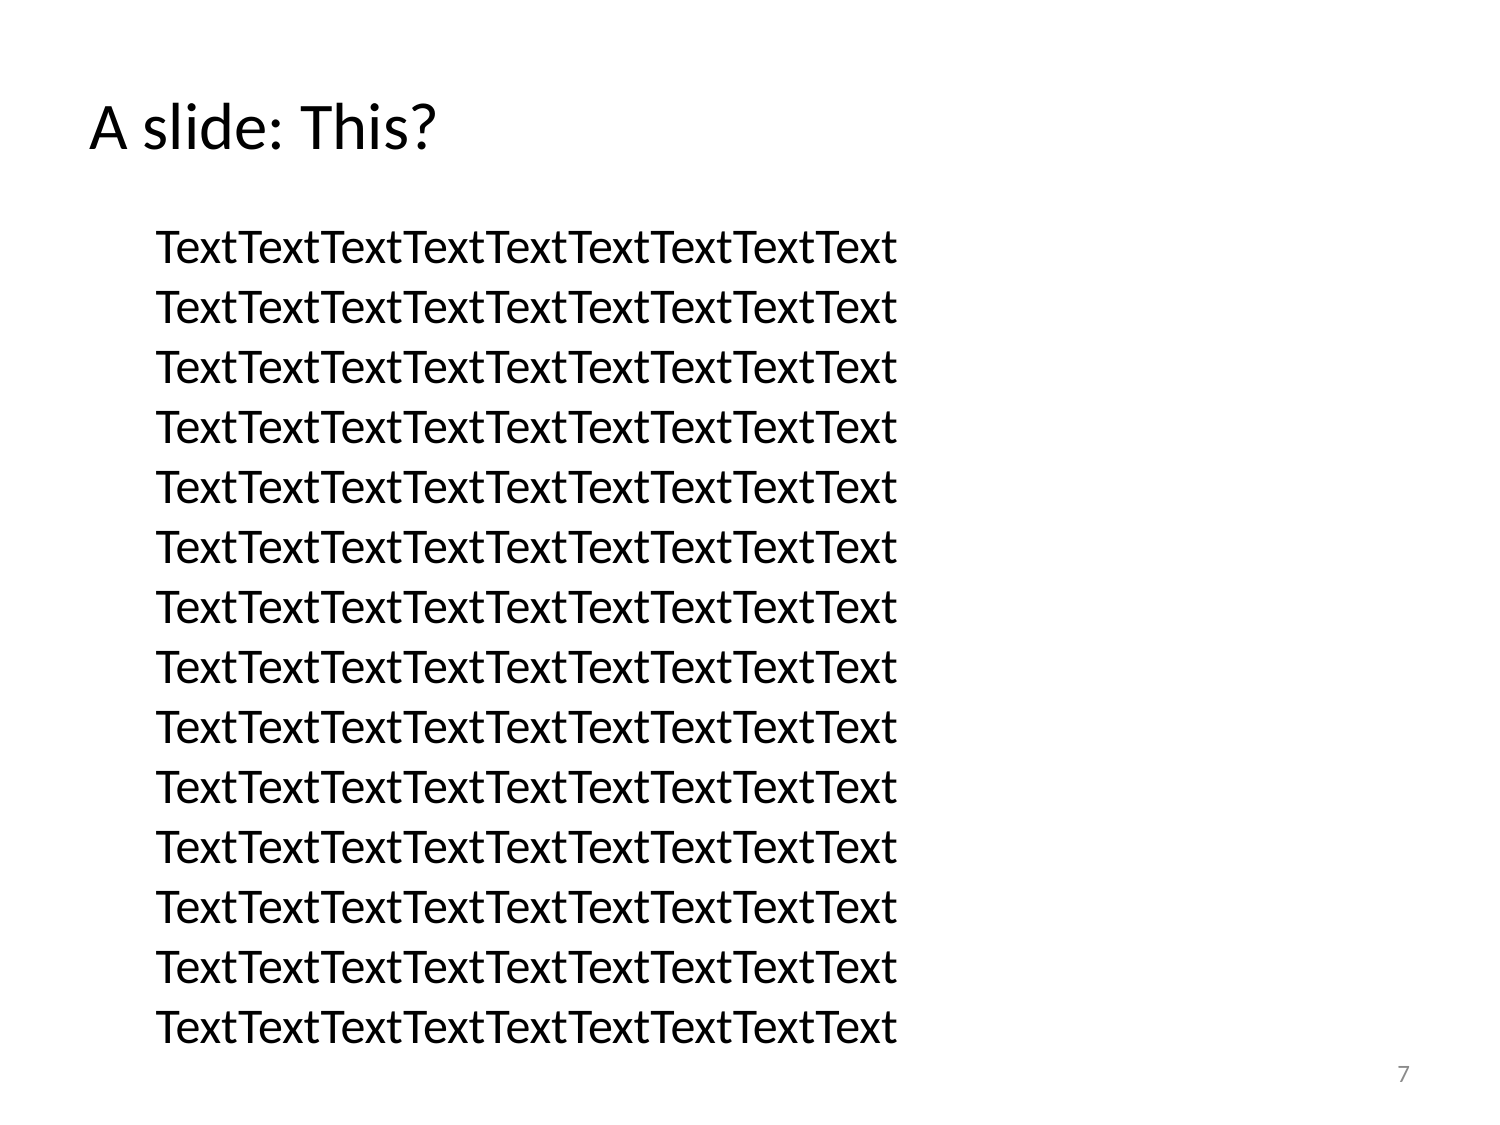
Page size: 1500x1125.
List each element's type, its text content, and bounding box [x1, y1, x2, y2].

slide_number 7 [1074, 1042, 1425, 1103]
text_box TextTextTextTextTextTextTextTextText TextTextTextTextTextTextTextTextText TextTextTextTextTextTextTextTextText TextTextTextTextTextTextTextTextText TextTextTextTextTextTextTextTextText TextTextTextTextTextTextTextTextText TextTextTextTextTextTextTextTextText TextTextTextTextTextTextTextTextText TextTextTextTextTextTextTextTextText TextTextTextTextTextTextTextTextText TextTextTextTextTextTextTextTextText TextTextTextTextTextTextTextTextText TextTextTextTextTextTextTextTextText TextTextTextTextTextTextTextTextText [140, 206, 1025, 1125]
subtitle A slide: This? [74, 72, 494, 202]
